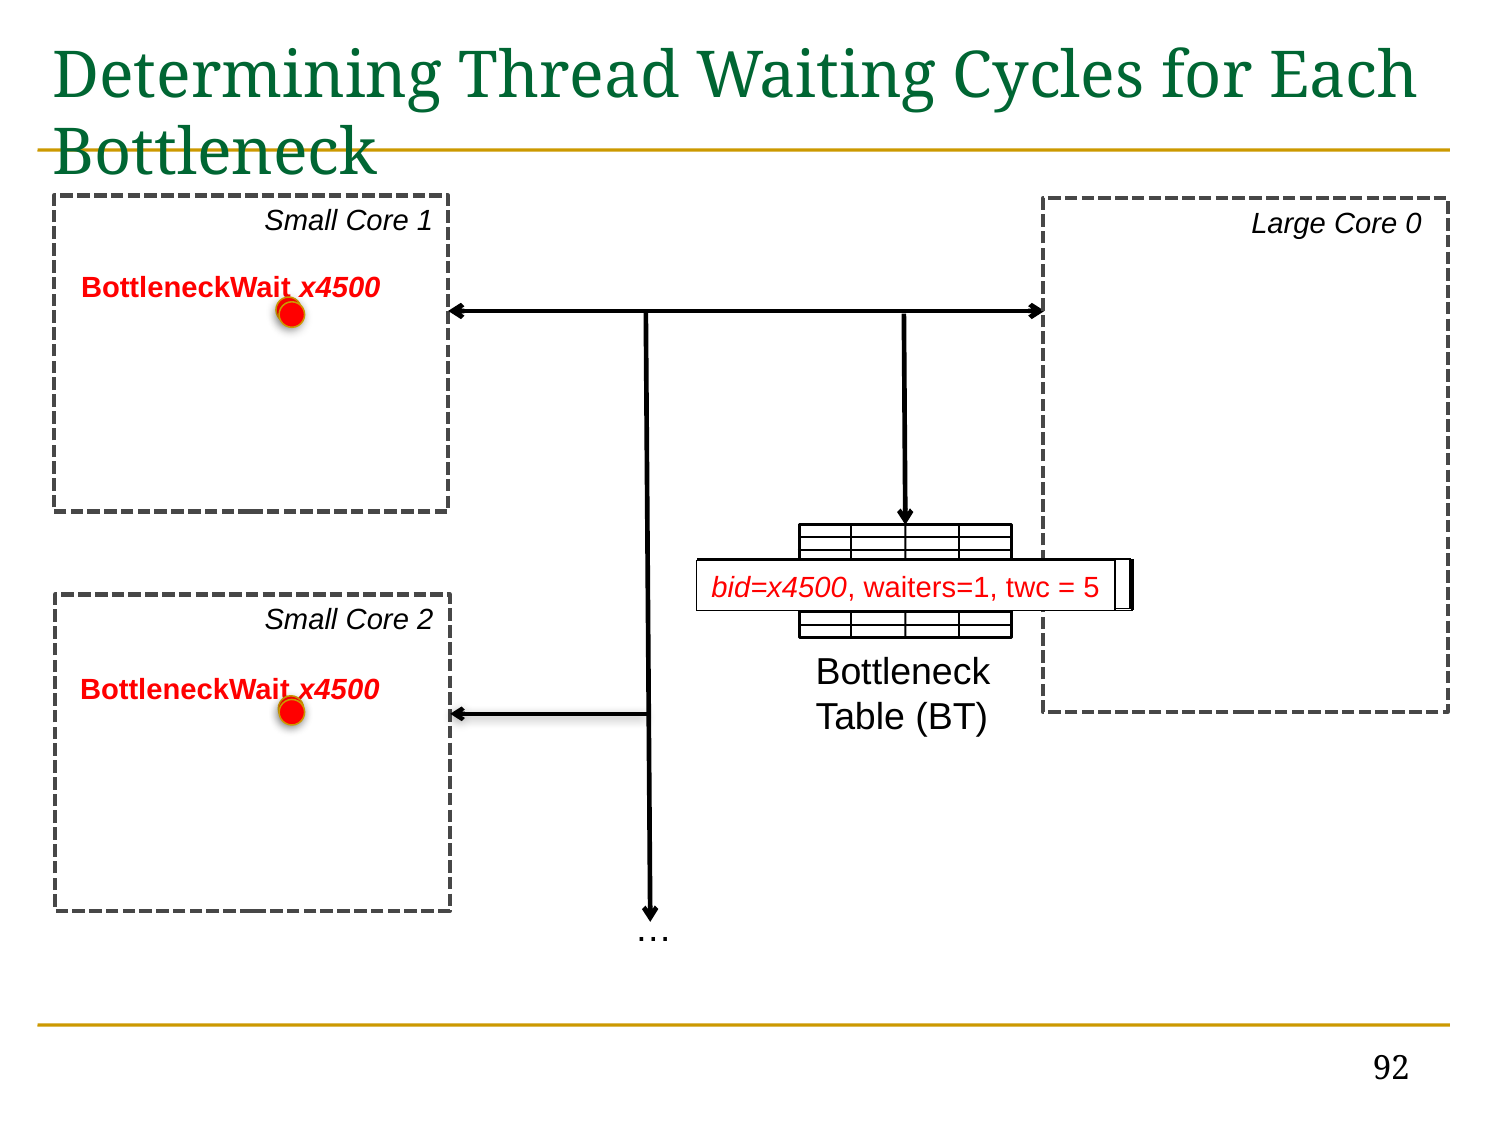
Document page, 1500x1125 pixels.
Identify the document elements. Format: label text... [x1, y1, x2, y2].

title Determining Thread Waiting Cycles for Each Bottleneck [37, 24, 1500, 200]
text_box bid=x4500, waiters=1, twc = 5 [1018, 560, 1115, 611]
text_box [645, 310, 651, 923]
text_box BottleneckWait x4500 [65, 662, 395, 713]
text_box [279, 699, 305, 725]
text_box bid=x4500, waiters=0, twc = 11 [1018, 558, 1131, 609]
text_box BottleneckWait x4500 [66, 260, 396, 311]
text_box [279, 301, 305, 328]
text_box Small Core 1 [249, 193, 449, 244]
text_box [1041, 196, 1450, 714]
text_box [53, 592, 452, 913]
text_box … [619, 897, 687, 957]
text_box Small Core 2 [249, 592, 449, 643]
text_box bid=x4500, waiters=1, twc = 5 [696, 560, 792, 611]
slide_number 92 [1074, 1023, 1426, 1100]
text_box Large Core 0 [1236, 196, 1437, 247]
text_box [797, 524, 1012, 638]
text_box [52, 193, 450, 514]
text_box Bottleneck Table (BT) [800, 646, 1006, 745]
